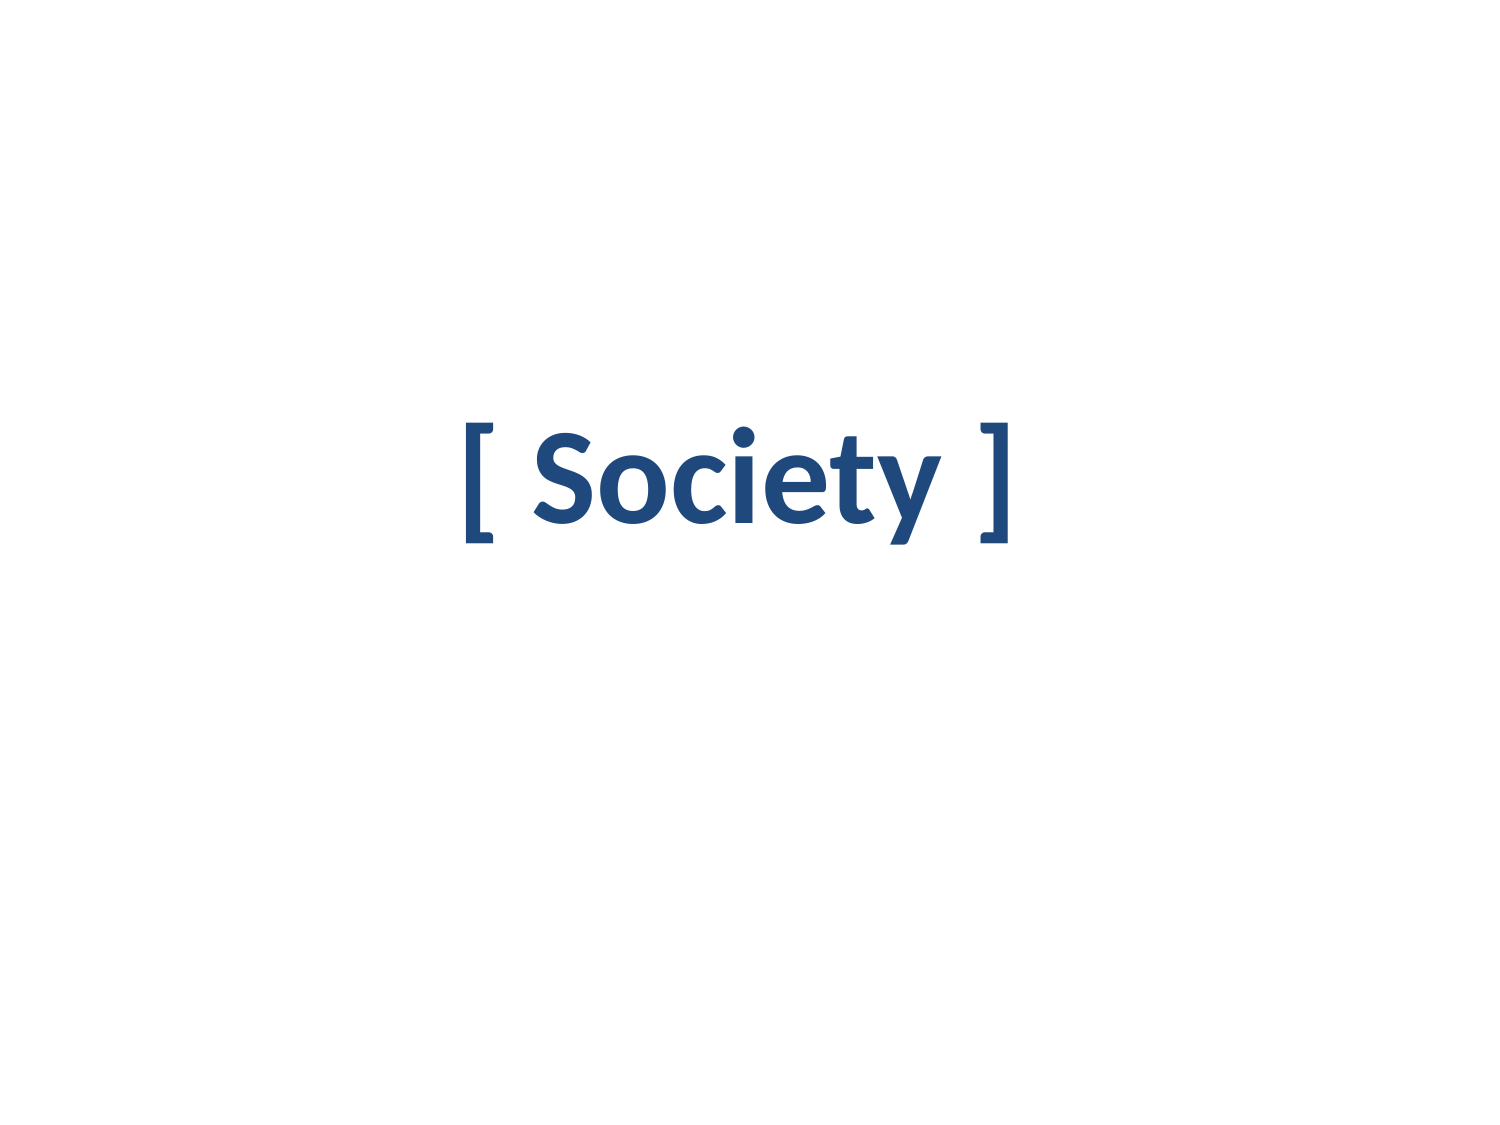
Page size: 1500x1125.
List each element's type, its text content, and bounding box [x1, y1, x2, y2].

title [ Society ] [62, 375, 1413, 563]
